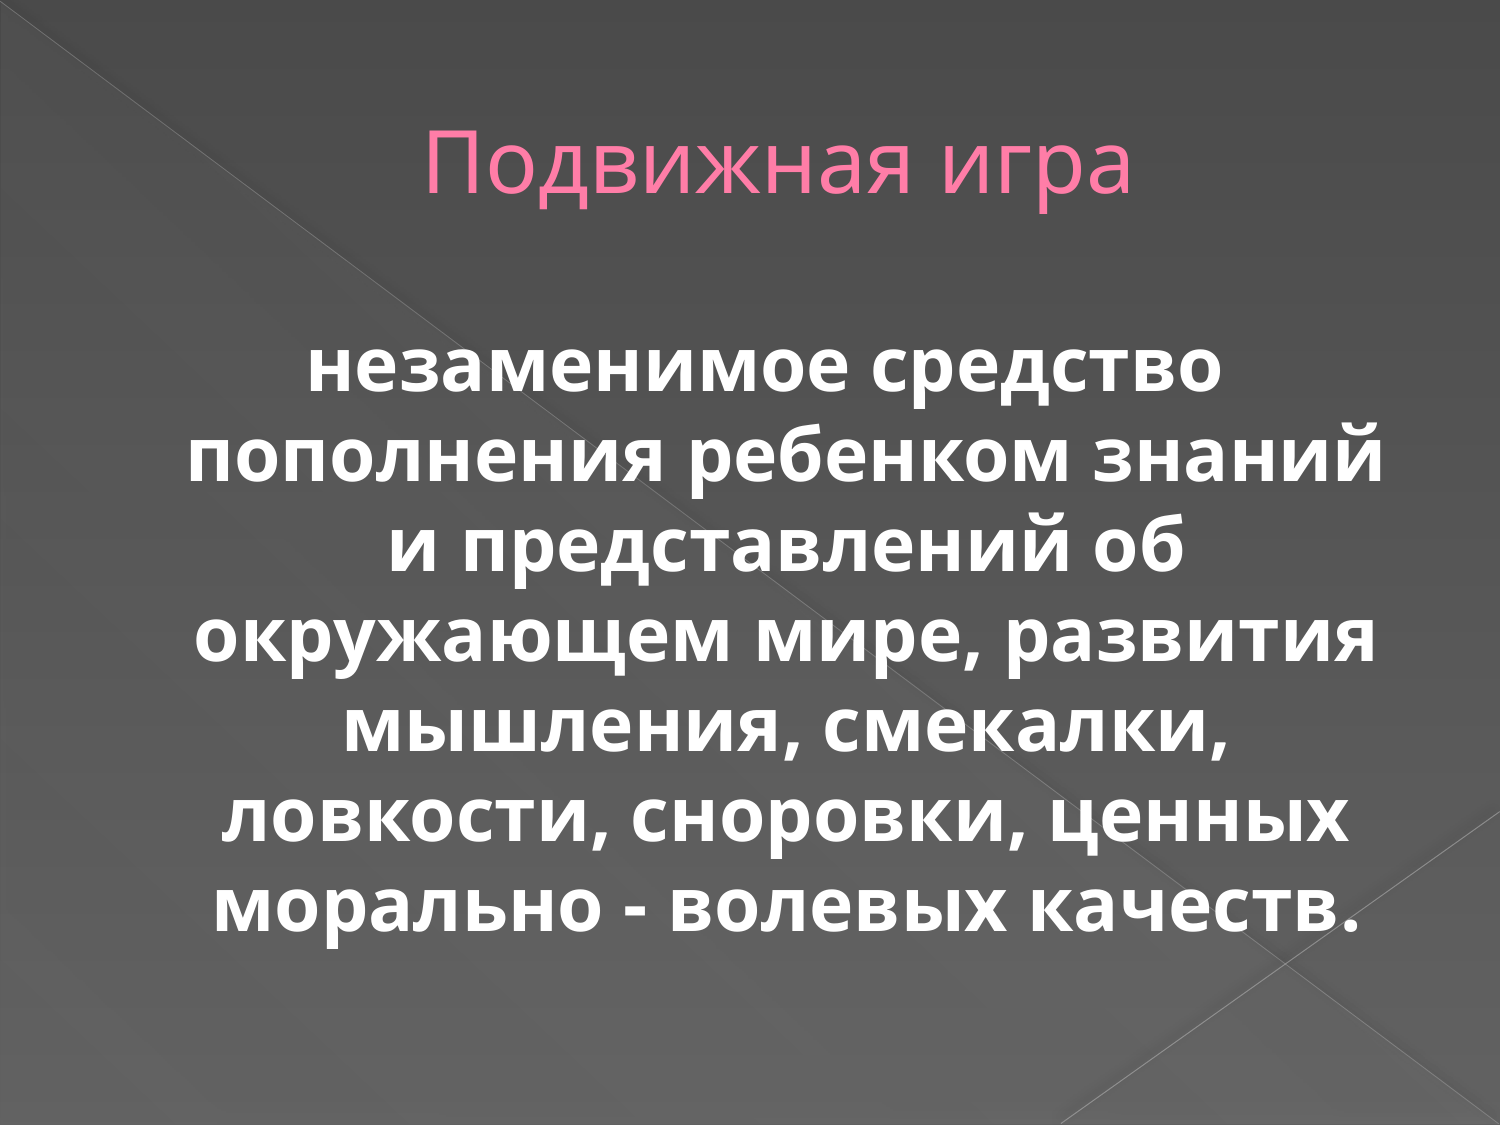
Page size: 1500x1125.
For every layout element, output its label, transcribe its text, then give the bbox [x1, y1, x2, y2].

title Подвижная игра [75, 43, 1425, 274]
list незаменимое средство пополнения ребенком знаний и представлений об окружающем мире, развития мышления, смекалки, ловкости, сноровки, ценных морально - волевых качеств. [75, 308, 1425, 1059]
